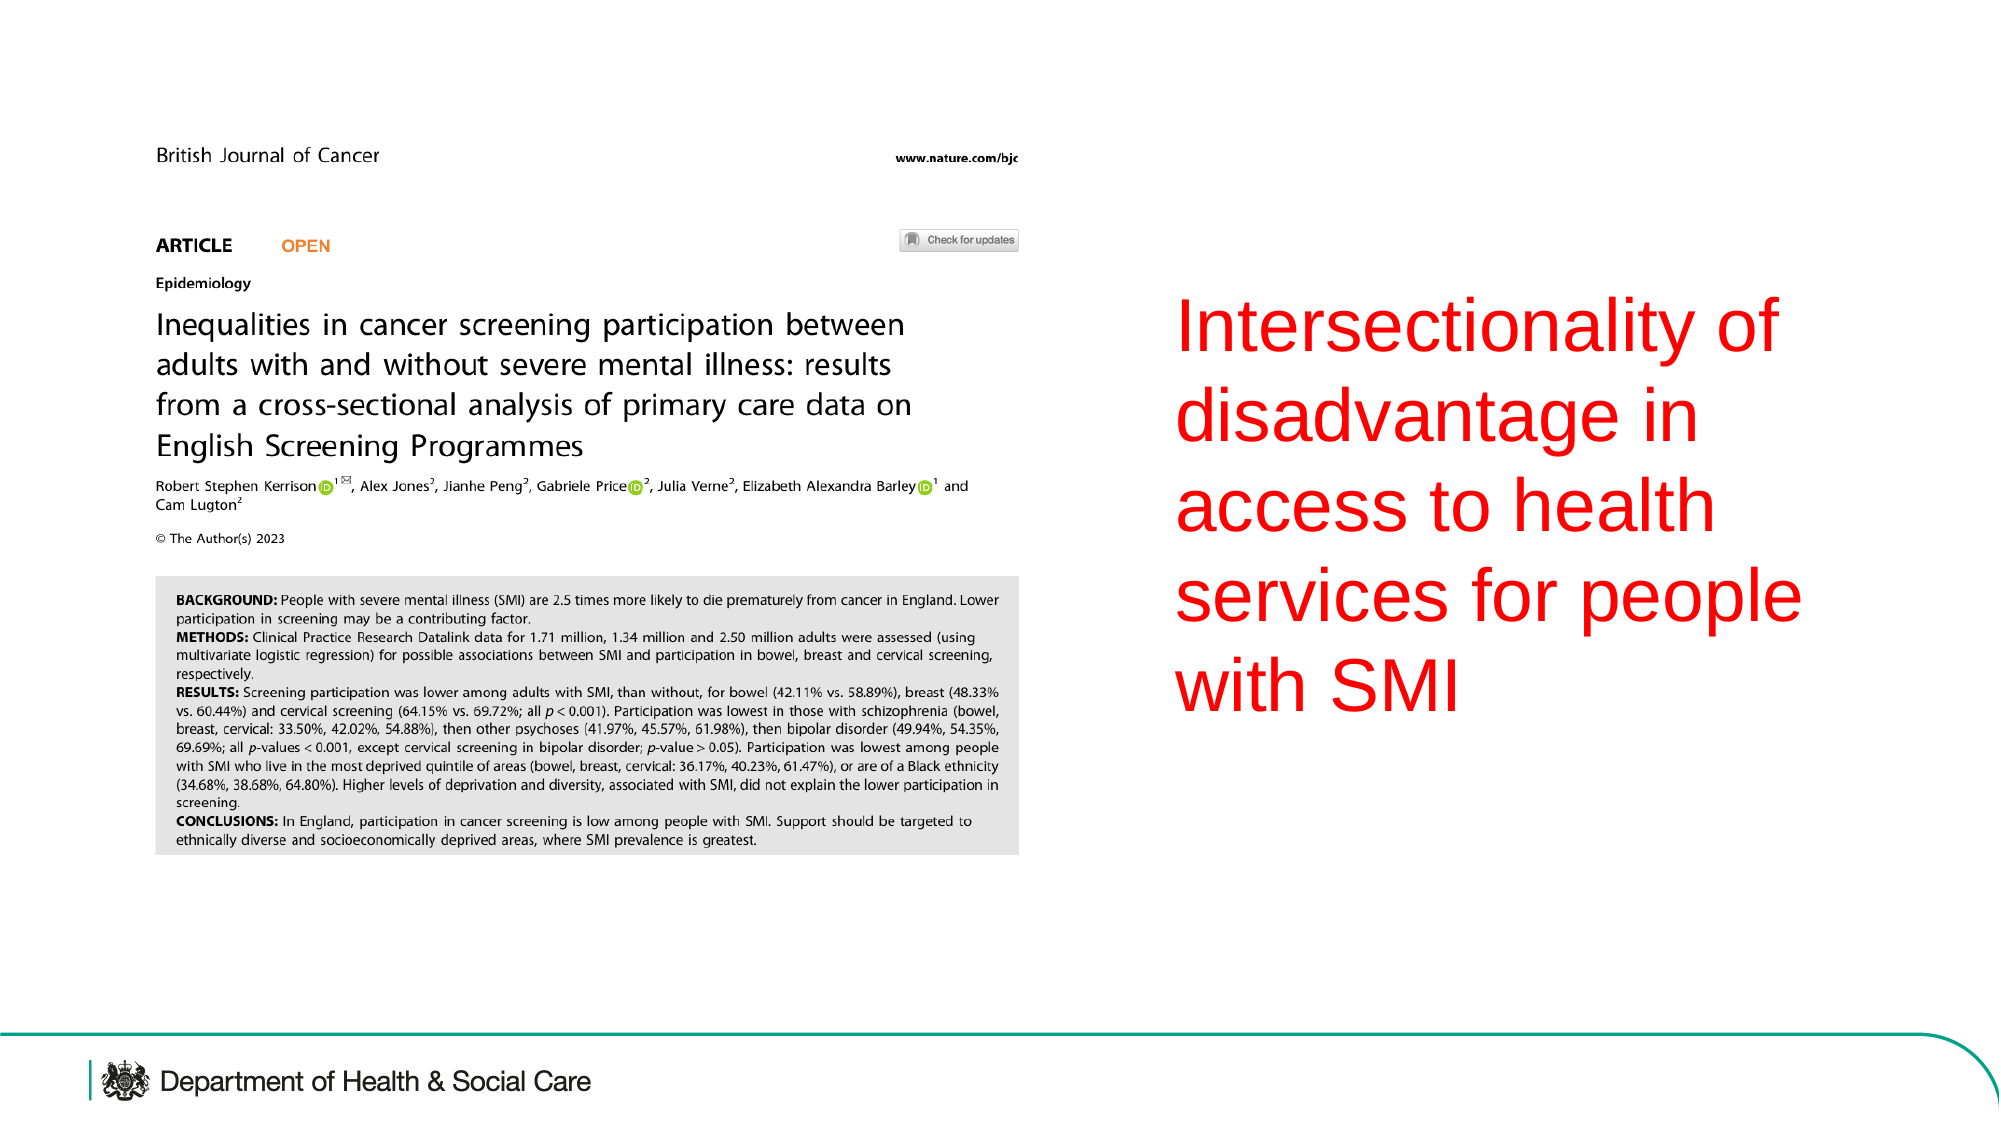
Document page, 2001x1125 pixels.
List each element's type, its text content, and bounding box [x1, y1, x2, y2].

text_box Intersectionality of disadvantage in access to health services for people with SMI [1160, 268, 1896, 734]
picture [0, 0, 1999, 1125]
